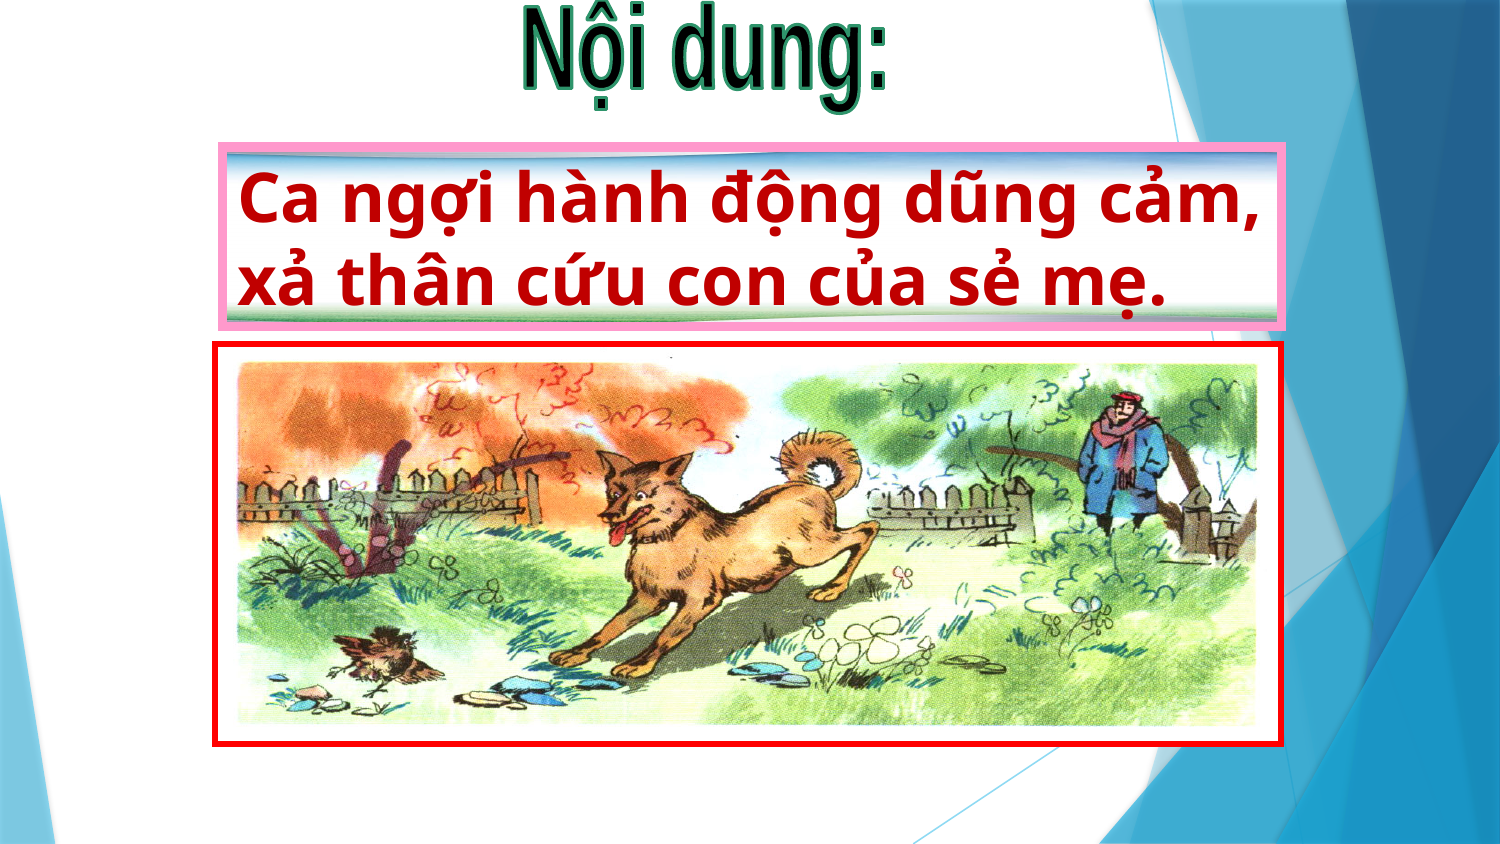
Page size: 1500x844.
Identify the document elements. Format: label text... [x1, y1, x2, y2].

text_box Nội dung: [594, 96, 608, 111]
text_box Nội dung: [722, 24, 764, 92]
picture [217, 346, 1279, 742]
text_box Nội dung: [671, 0, 716, 91]
text_box Nội dung: [523, 5, 574, 90]
text_box Nội dung: [578, 23, 625, 92]
text_box Nội dung: [630, 1, 644, 16]
text_box Nội dung: [771, 22, 813, 90]
text_box Ca ngợi hành động dũng cảm, xả thân cứu con của sẻ mẹ. [222, 146, 1282, 327]
text_box Nội dung: [630, 24, 644, 90]
text_box Nội dung: [817, 23, 861, 116]
text_box Nội dung: [871, 71, 885, 90]
text_box Nội dung: [585, 0, 618, 22]
text_box Nội dung: [871, 27, 885, 46]
